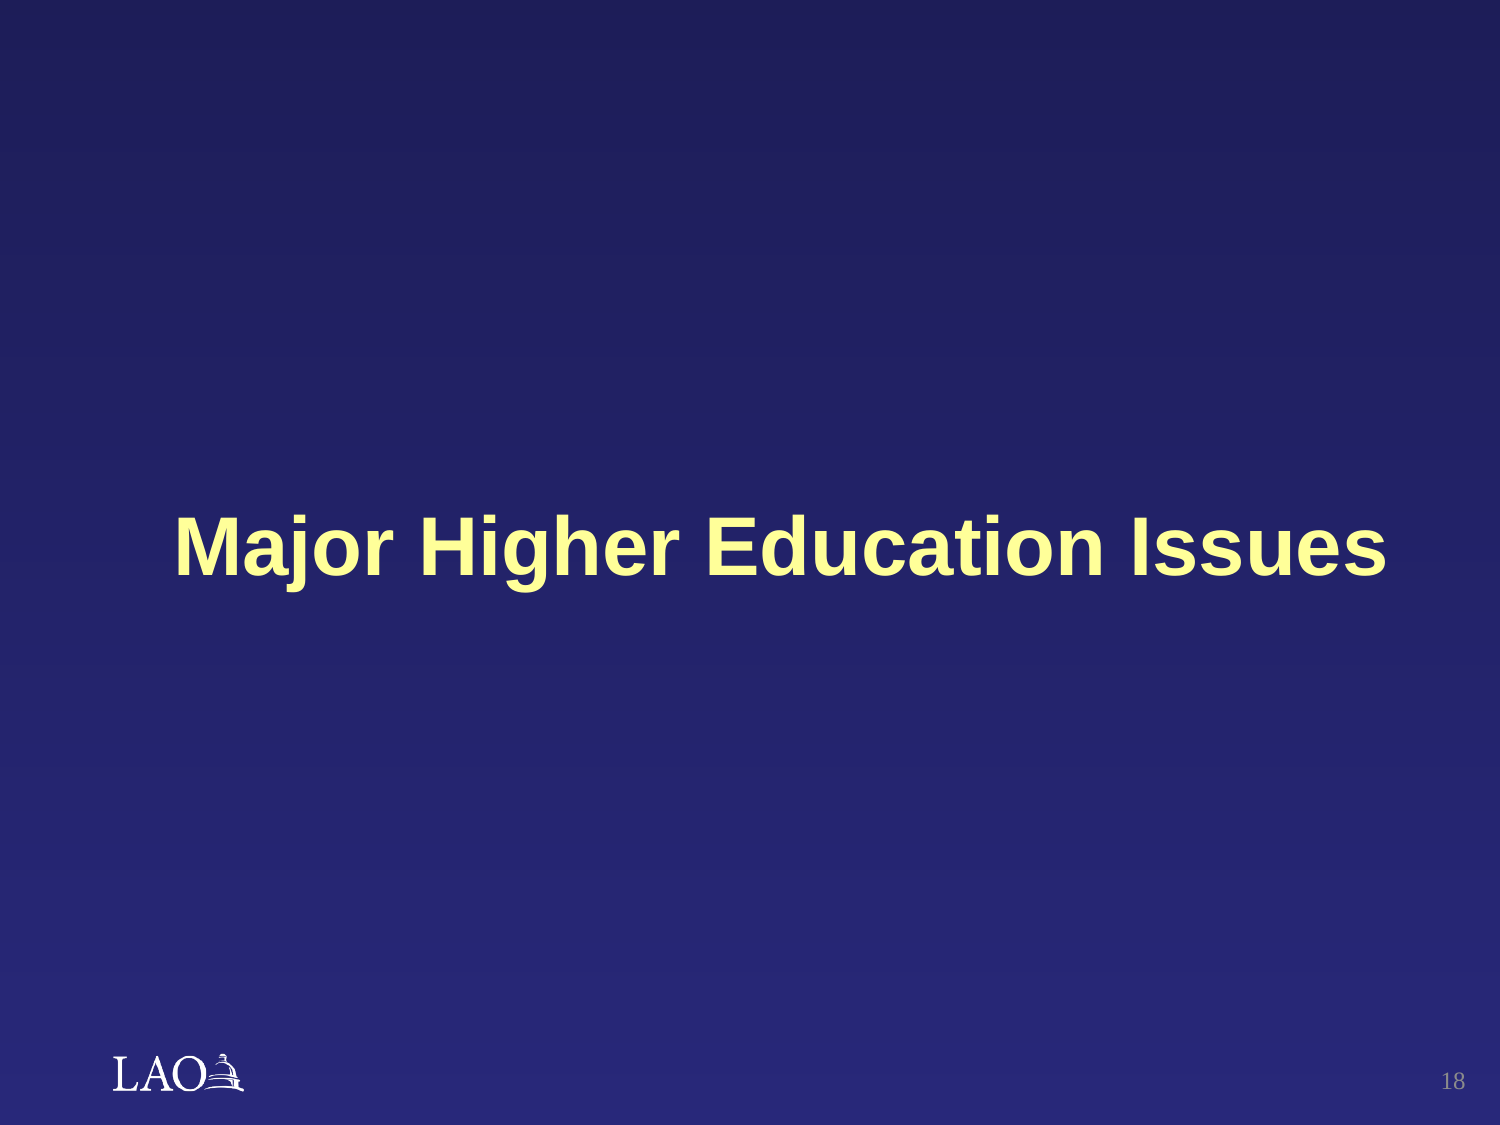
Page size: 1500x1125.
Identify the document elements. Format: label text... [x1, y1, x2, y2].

picture [112, 1051, 244, 1096]
slide_number 17 [1162, 1050, 1481, 1110]
subtitle Major Higher Education Issues [137, 512, 1425, 600]
